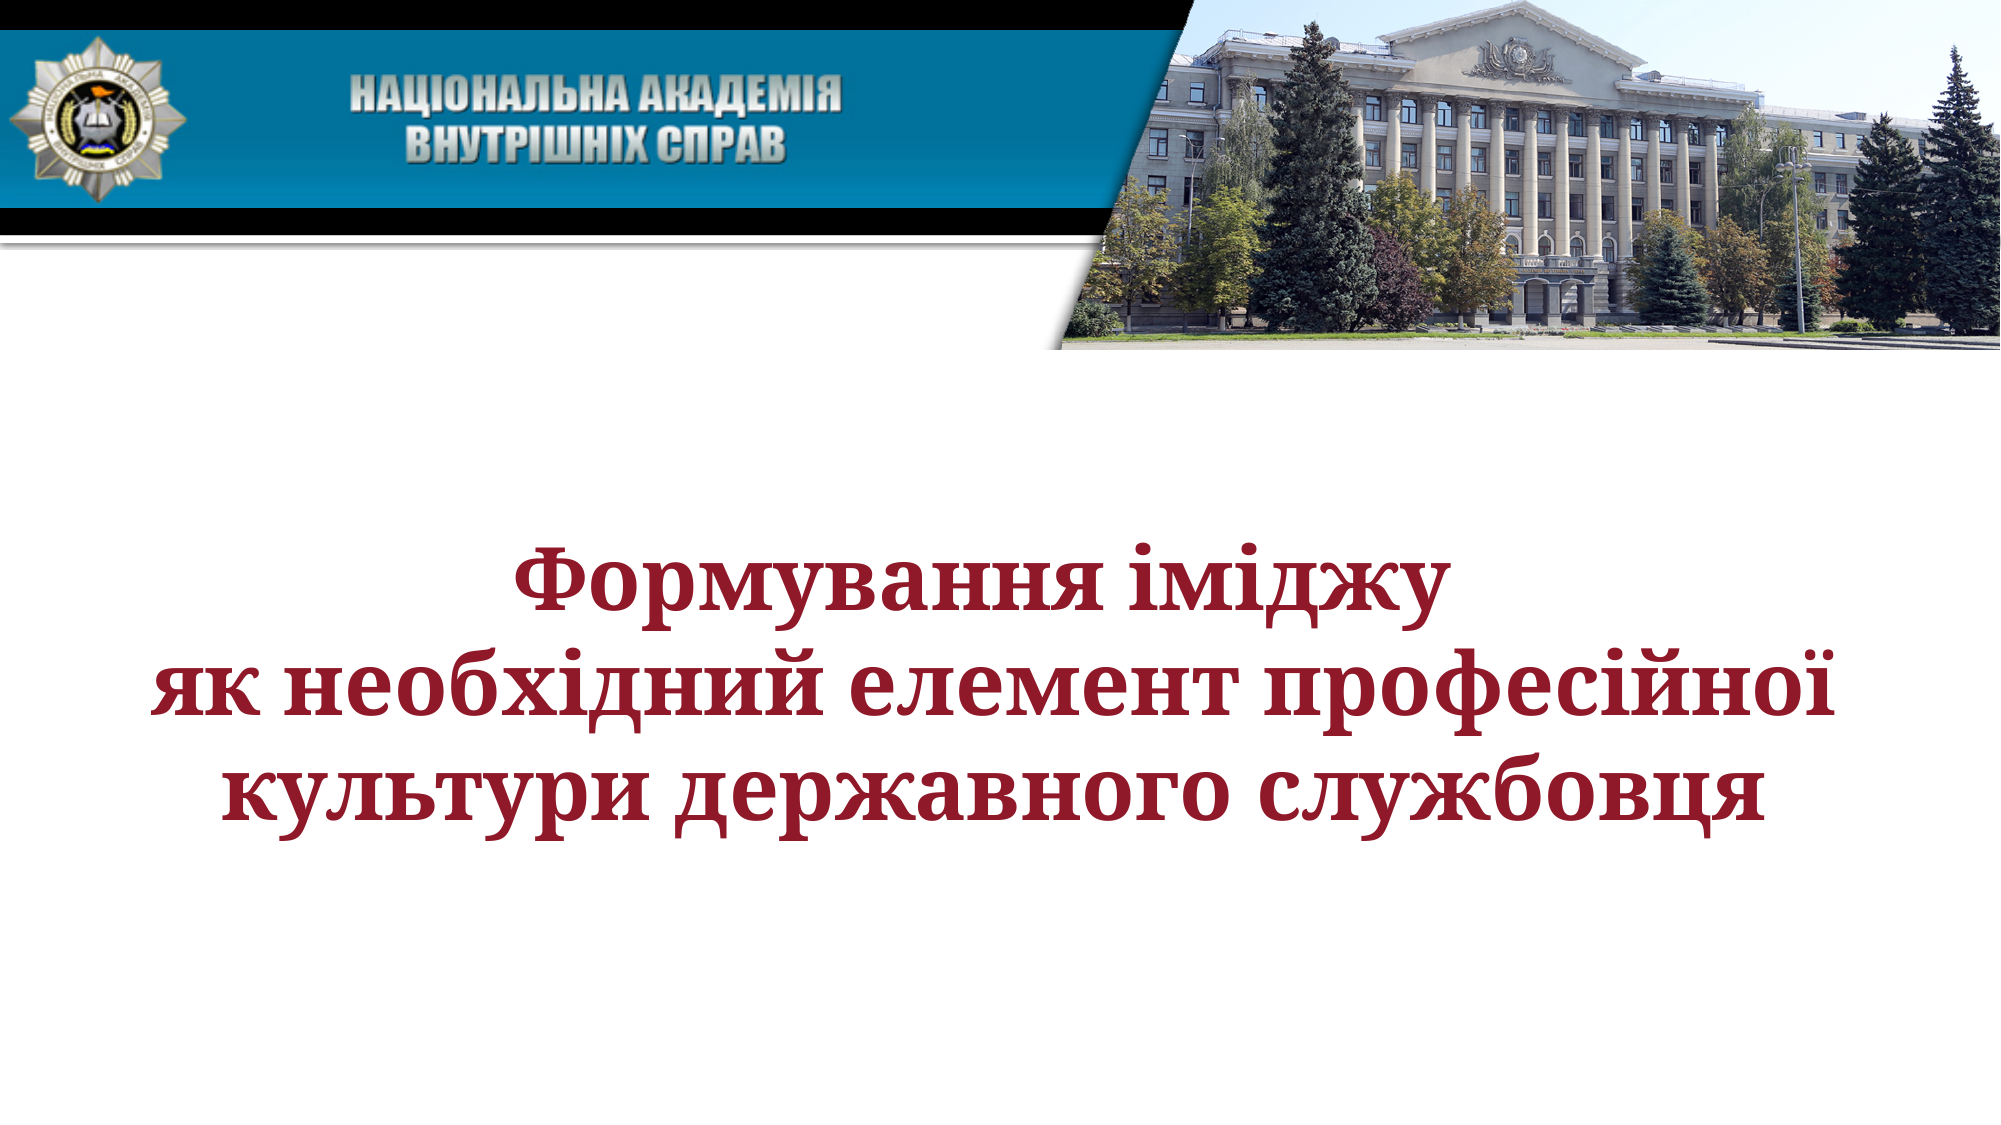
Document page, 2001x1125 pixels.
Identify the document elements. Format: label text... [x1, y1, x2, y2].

picture [10, 36, 187, 203]
picture [817, 75, 842, 112]
picture [866, 0, 2000, 350]
picture [638, 75, 814, 118]
title Формування іміджу як необхідний елемент професійної культури державного службовця [78, 432, 1903, 929]
picture [656, 125, 708, 162]
picture [611, 125, 649, 162]
picture [434, 125, 608, 163]
picture [351, 75, 469, 118]
picture [472, 75, 550, 112]
picture [712, 125, 735, 162]
picture [406, 125, 431, 162]
picture [553, 75, 630, 112]
picture [735, 125, 786, 163]
